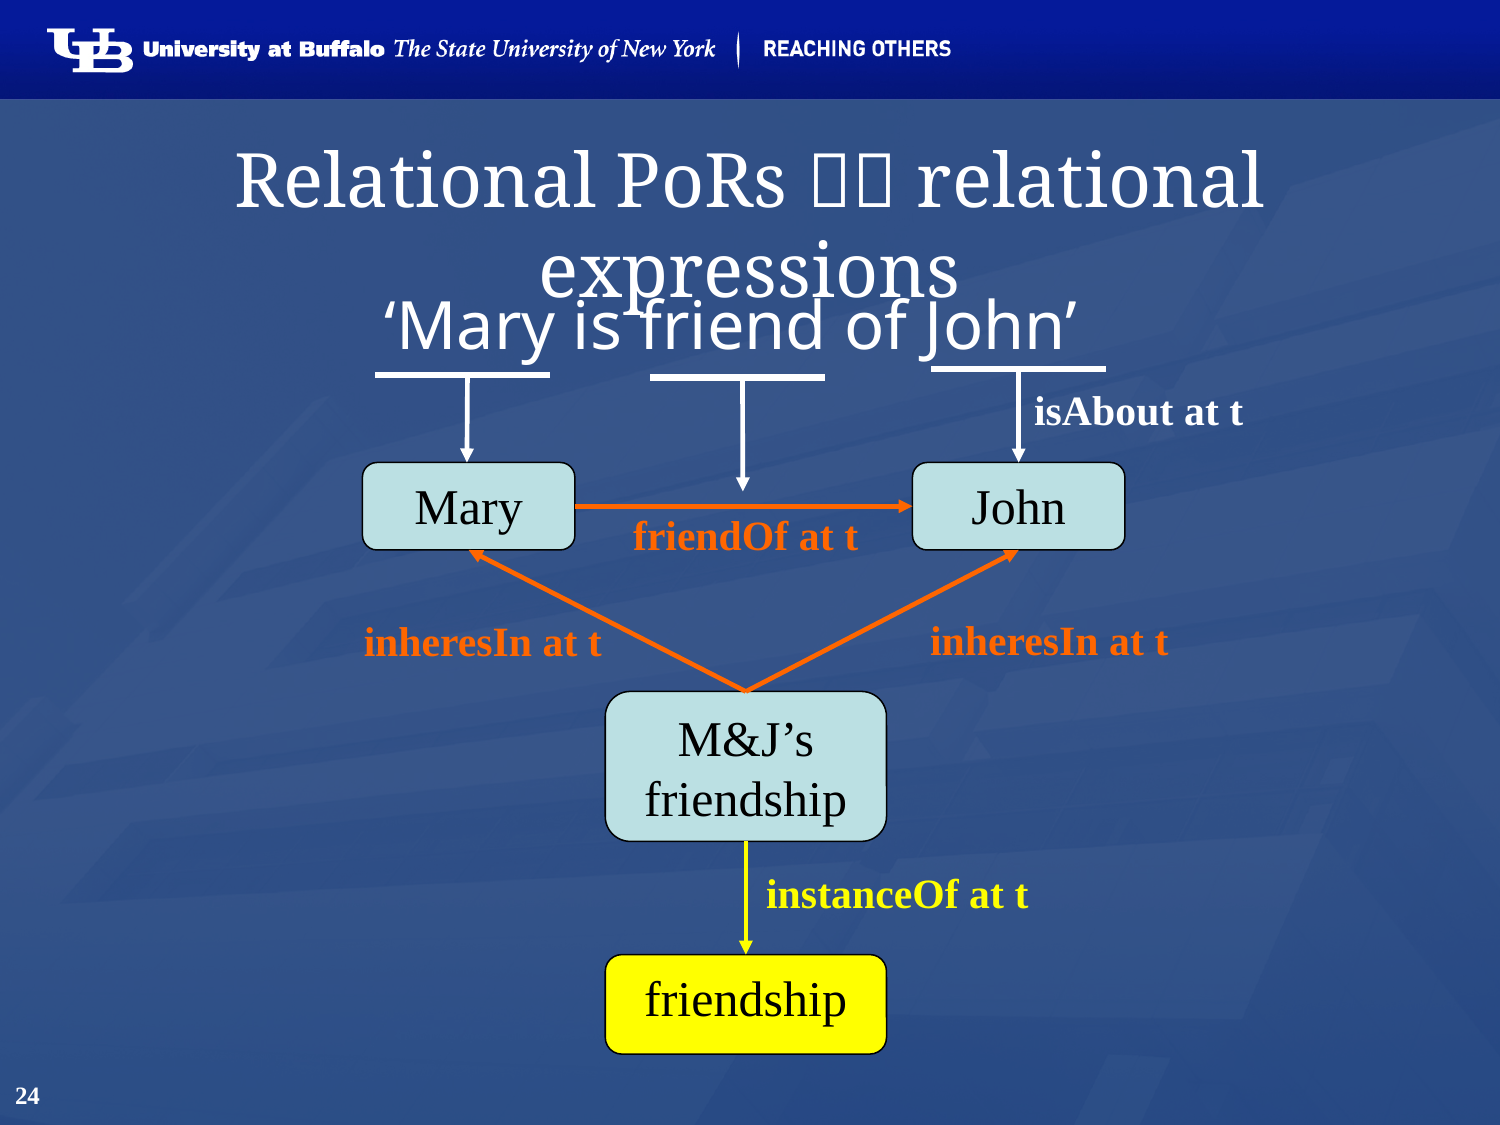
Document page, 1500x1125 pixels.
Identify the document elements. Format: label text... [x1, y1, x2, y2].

text_box inheresIn at t [348, 607, 463, 673]
text_box M&J’s friendship [605, 700, 887, 842]
list ‘Mary is friend of John’ [75, 275, 1388, 350]
text_box friendOf at t [618, 515, 874, 548]
text_box isAbout at t [1129, 376, 1259, 442]
picture [0, 0, 1500, 99]
title Relational PoRs  relational expressions [0, 125, 1500, 250]
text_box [362, 372, 576, 551]
text_box friendOf at t [618, 501, 874, 505]
text_box friendship [605, 954, 887, 1055]
slide_number 24 [0, 1064, 75, 1125]
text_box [468, 549, 744, 692]
text_box instanceOf at t [751, 859, 1044, 925]
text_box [745, 549, 1019, 692]
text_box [912, 368, 1126, 551]
text_box inheresIn at t [1024, 606, 1184, 671]
